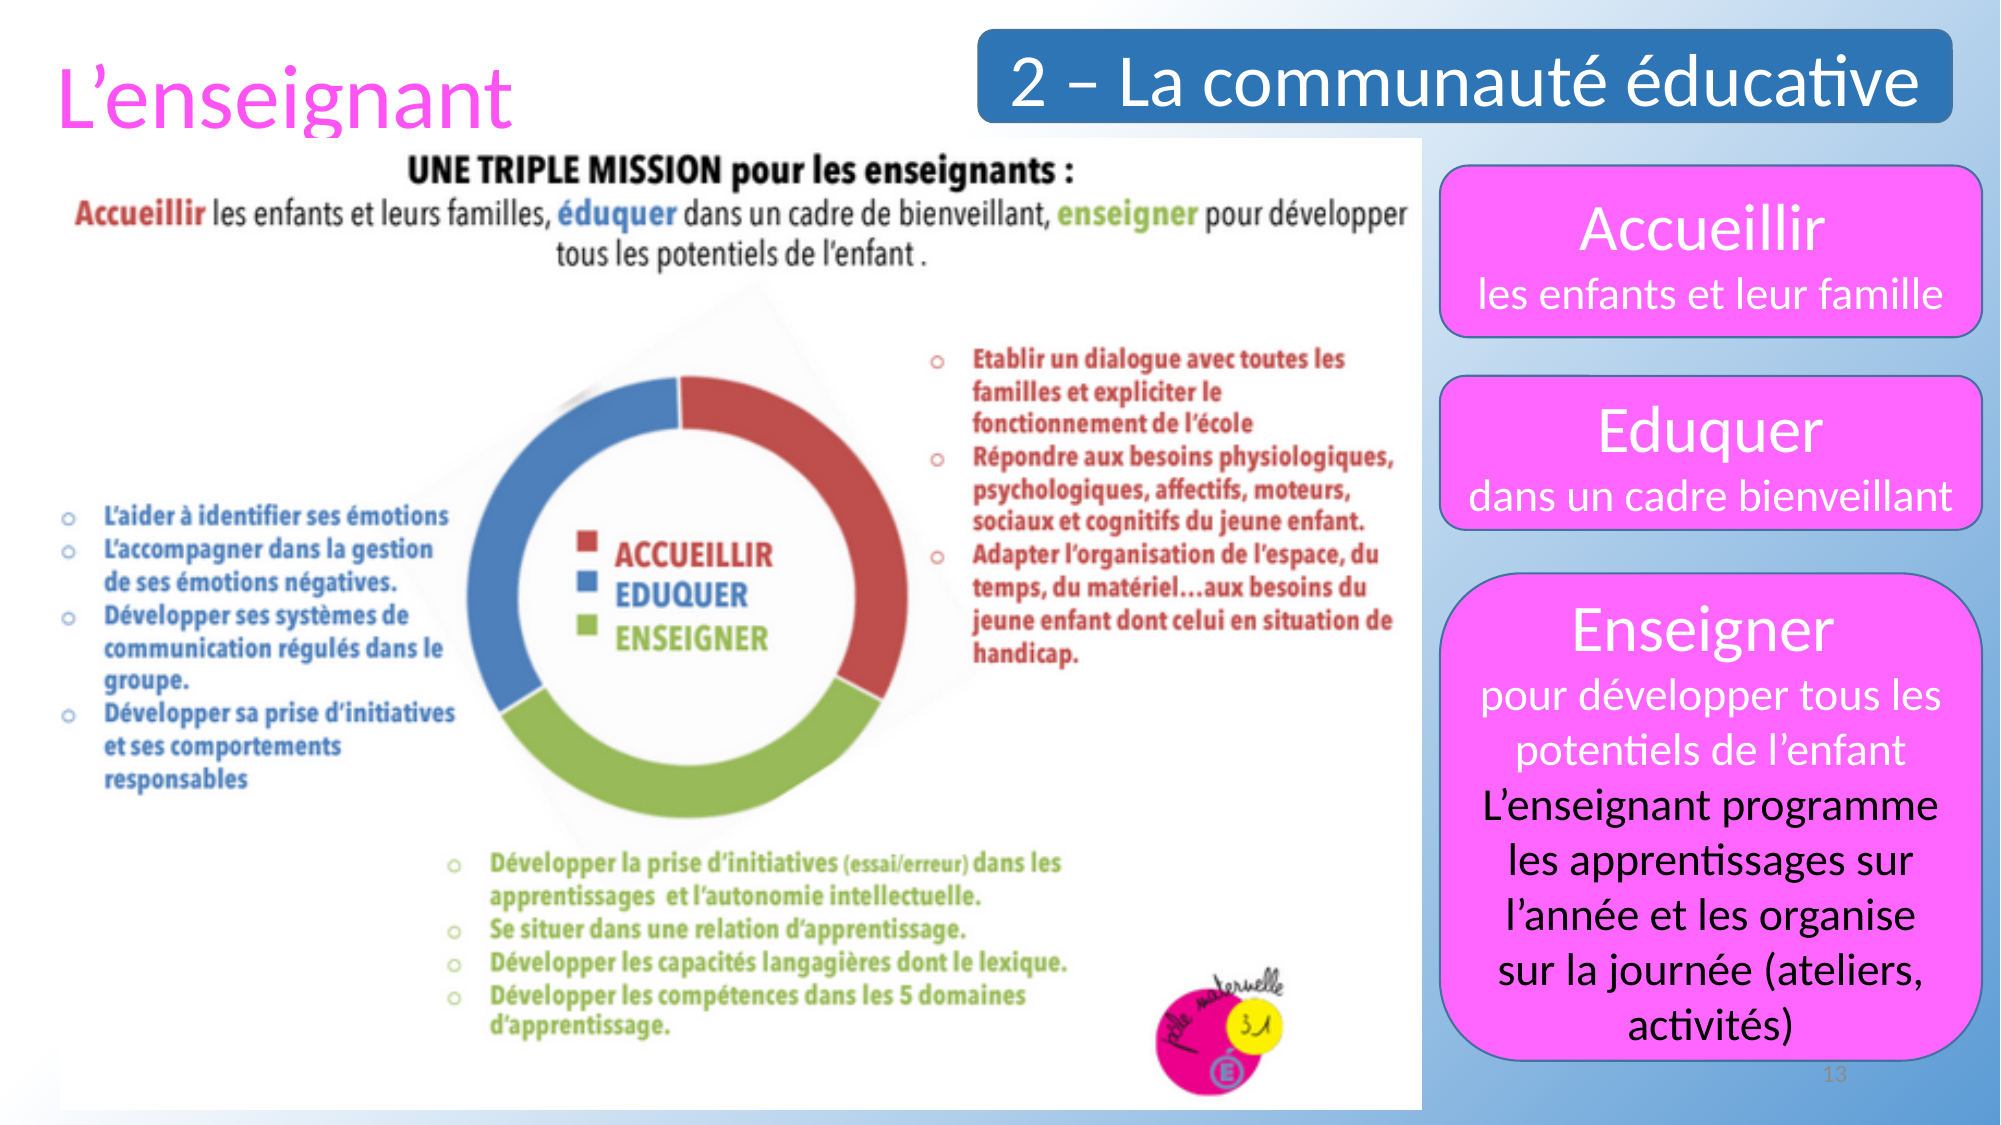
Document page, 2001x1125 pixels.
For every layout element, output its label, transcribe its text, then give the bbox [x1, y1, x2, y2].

slide_number 13 [1422, 1042, 1863, 1103]
text_box Accueillir les enfants et leur famille [1438, 164, 1984, 339]
text_box Enseigner pour développer tous les potentiels de l’enfant L’enseignant programme les apprentissages sur l’année et les organise sur la journée (ateliers, activités) [1438, 572, 1984, 1062]
text_box L’enseignant [41, 29, 566, 155]
text_box Eduquer dans un cadre bienveillant [1438, 374, 1984, 531]
picture [60, 138, 1422, 1110]
text_box 2 – La communauté éducative [977, 28, 1953, 124]
